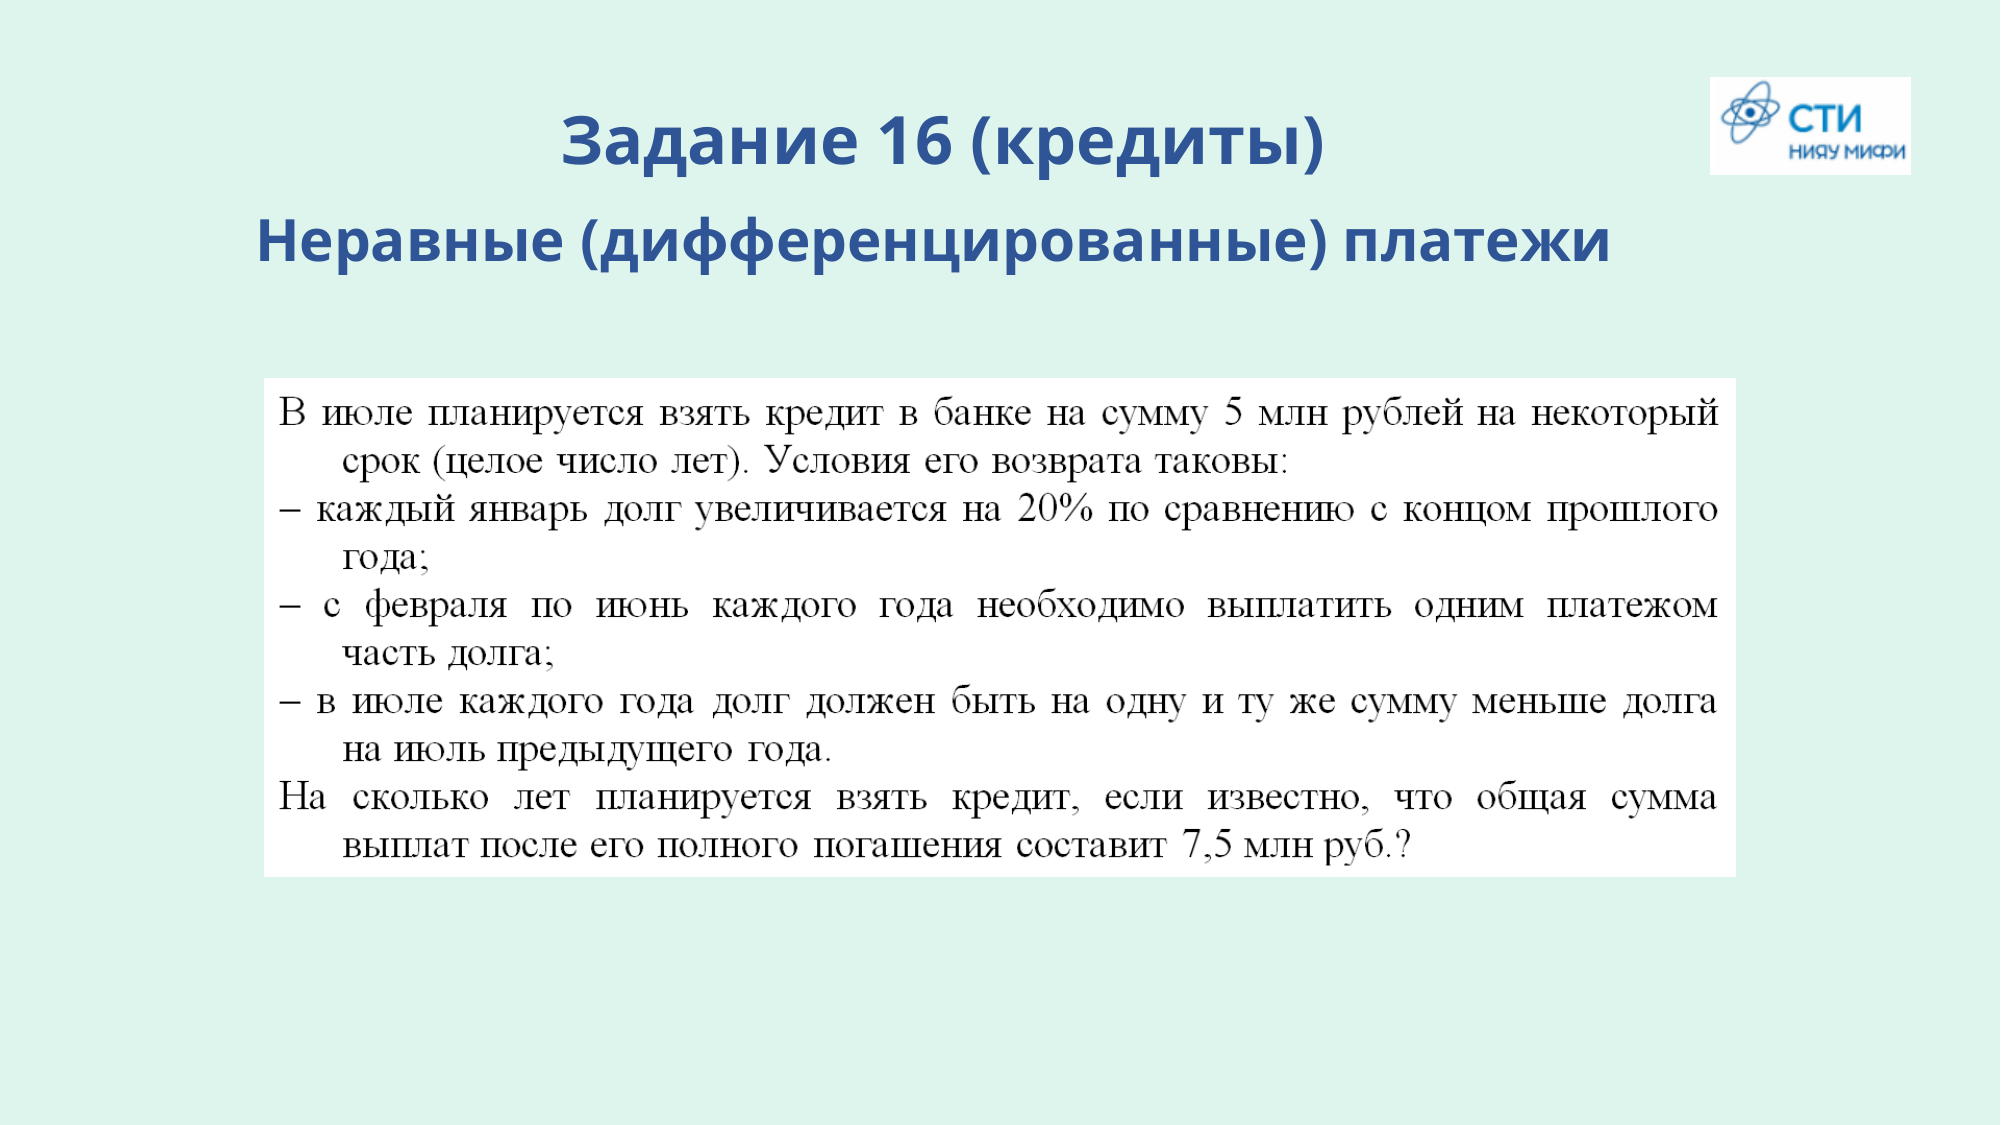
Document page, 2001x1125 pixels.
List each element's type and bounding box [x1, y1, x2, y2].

text_box [0, 0, 2000, 1125]
picture [263, 378, 1736, 877]
picture [1710, 77, 1911, 175]
